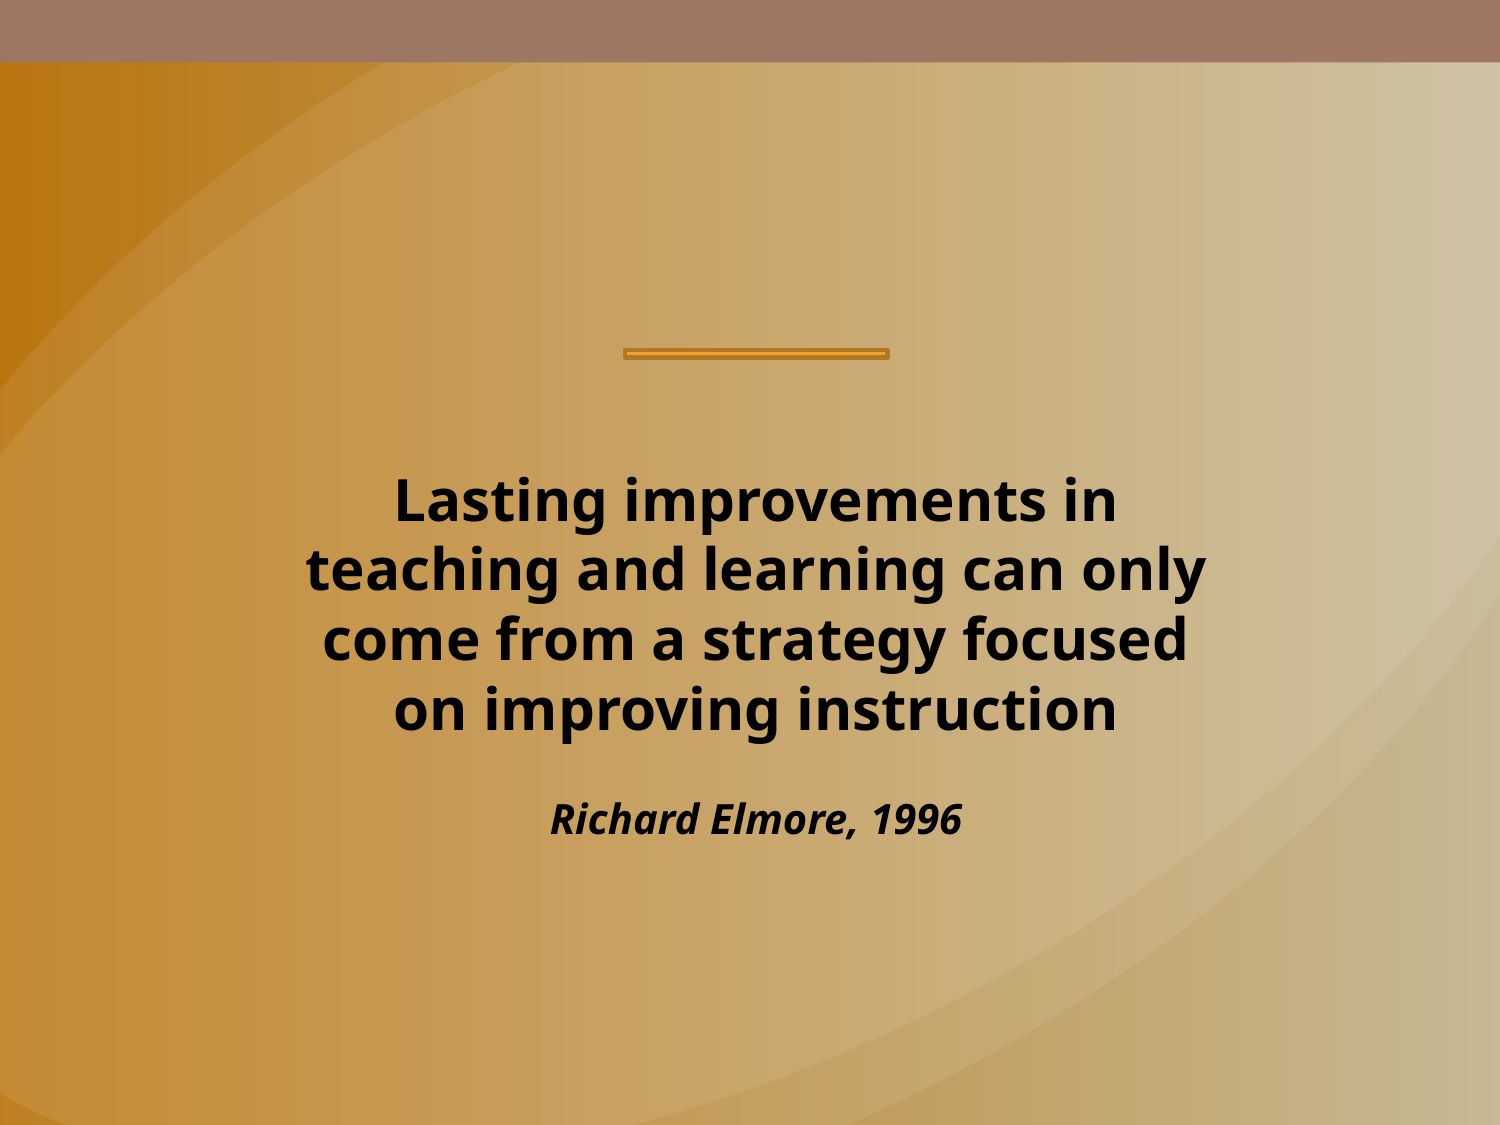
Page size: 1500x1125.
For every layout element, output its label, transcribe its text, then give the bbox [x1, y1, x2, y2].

text_box [0, 0, 1500, 63]
text_box [623, 348, 890, 360]
title Lasting improvements in teaching and learning can only come from a strategy focused on improving instruction Richard Elmore, 1996 [287, 399, 1225, 850]
picture [0, 63, 1500, 1125]
